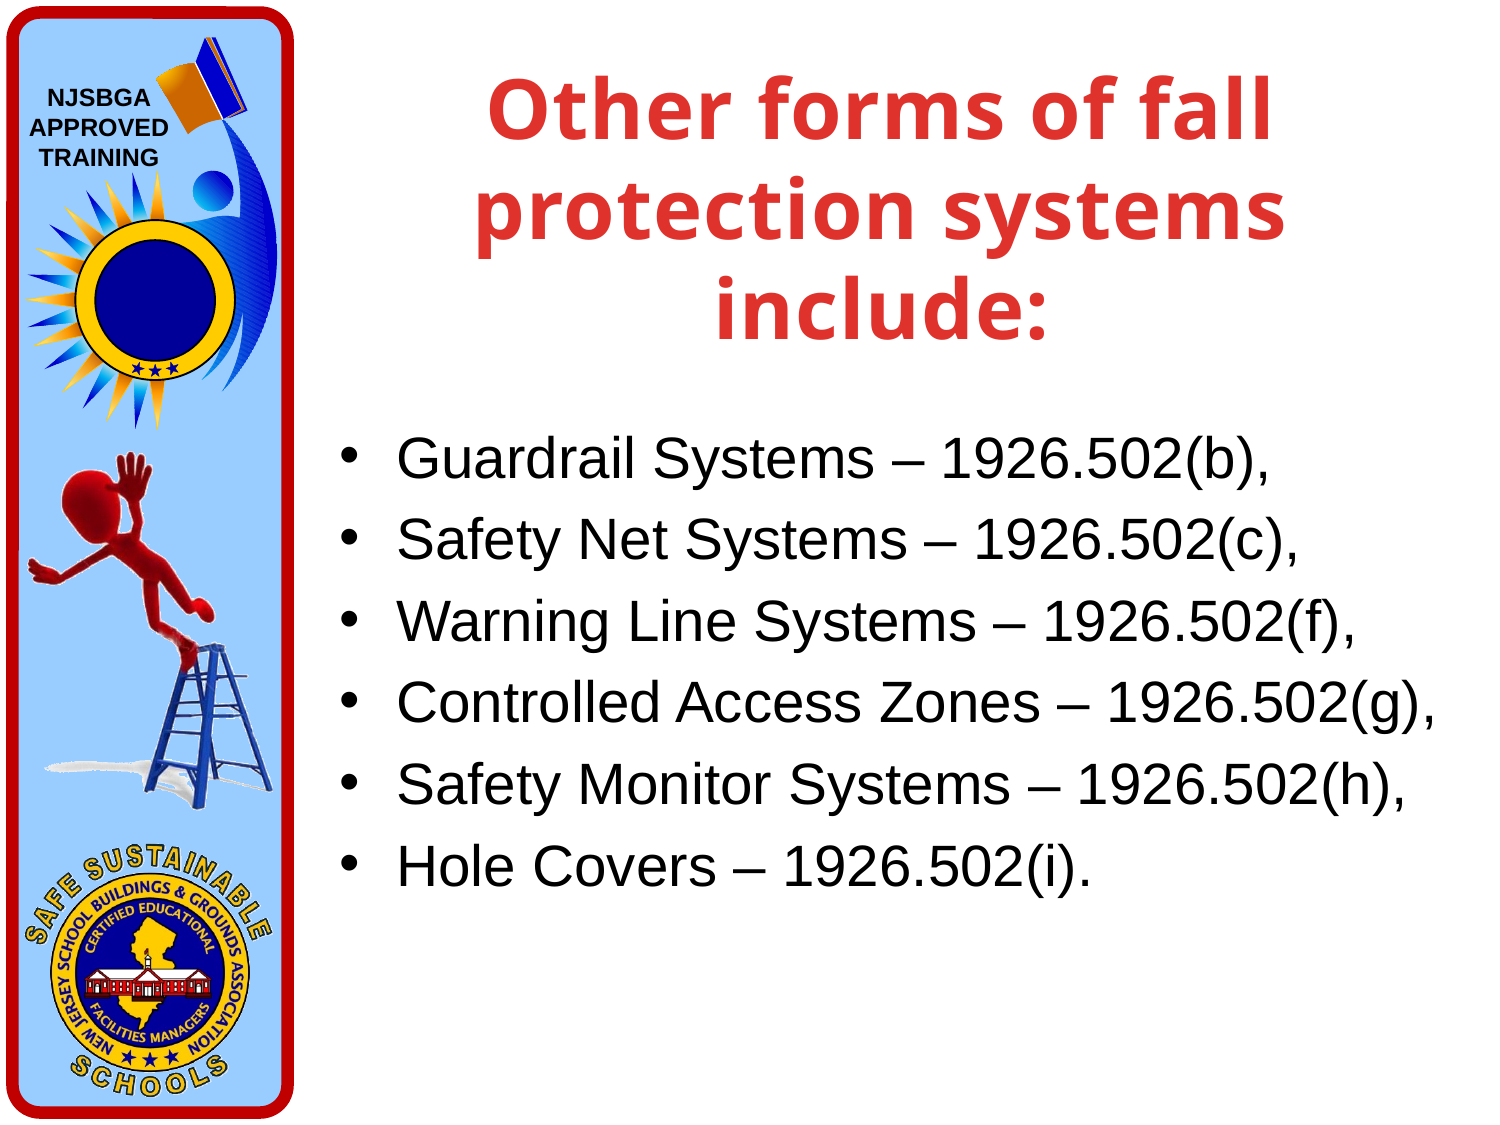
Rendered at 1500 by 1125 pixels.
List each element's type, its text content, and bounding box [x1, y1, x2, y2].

picture [20, 837, 274, 1102]
list Guardrail Systems – 1926.502(b), Safety Net Systems – 1926.502(c), Warning Line Systems – 1926.502(f), Controlled Access Zones – 1926.502(g), Safety Monitor Systems – 1926.502(h), Hole Covers – 1926.502(i). [324, 412, 1500, 1080]
picture [25, 439, 278, 821]
title Other forms of fall protection systems include: [300, 50, 1463, 363]
